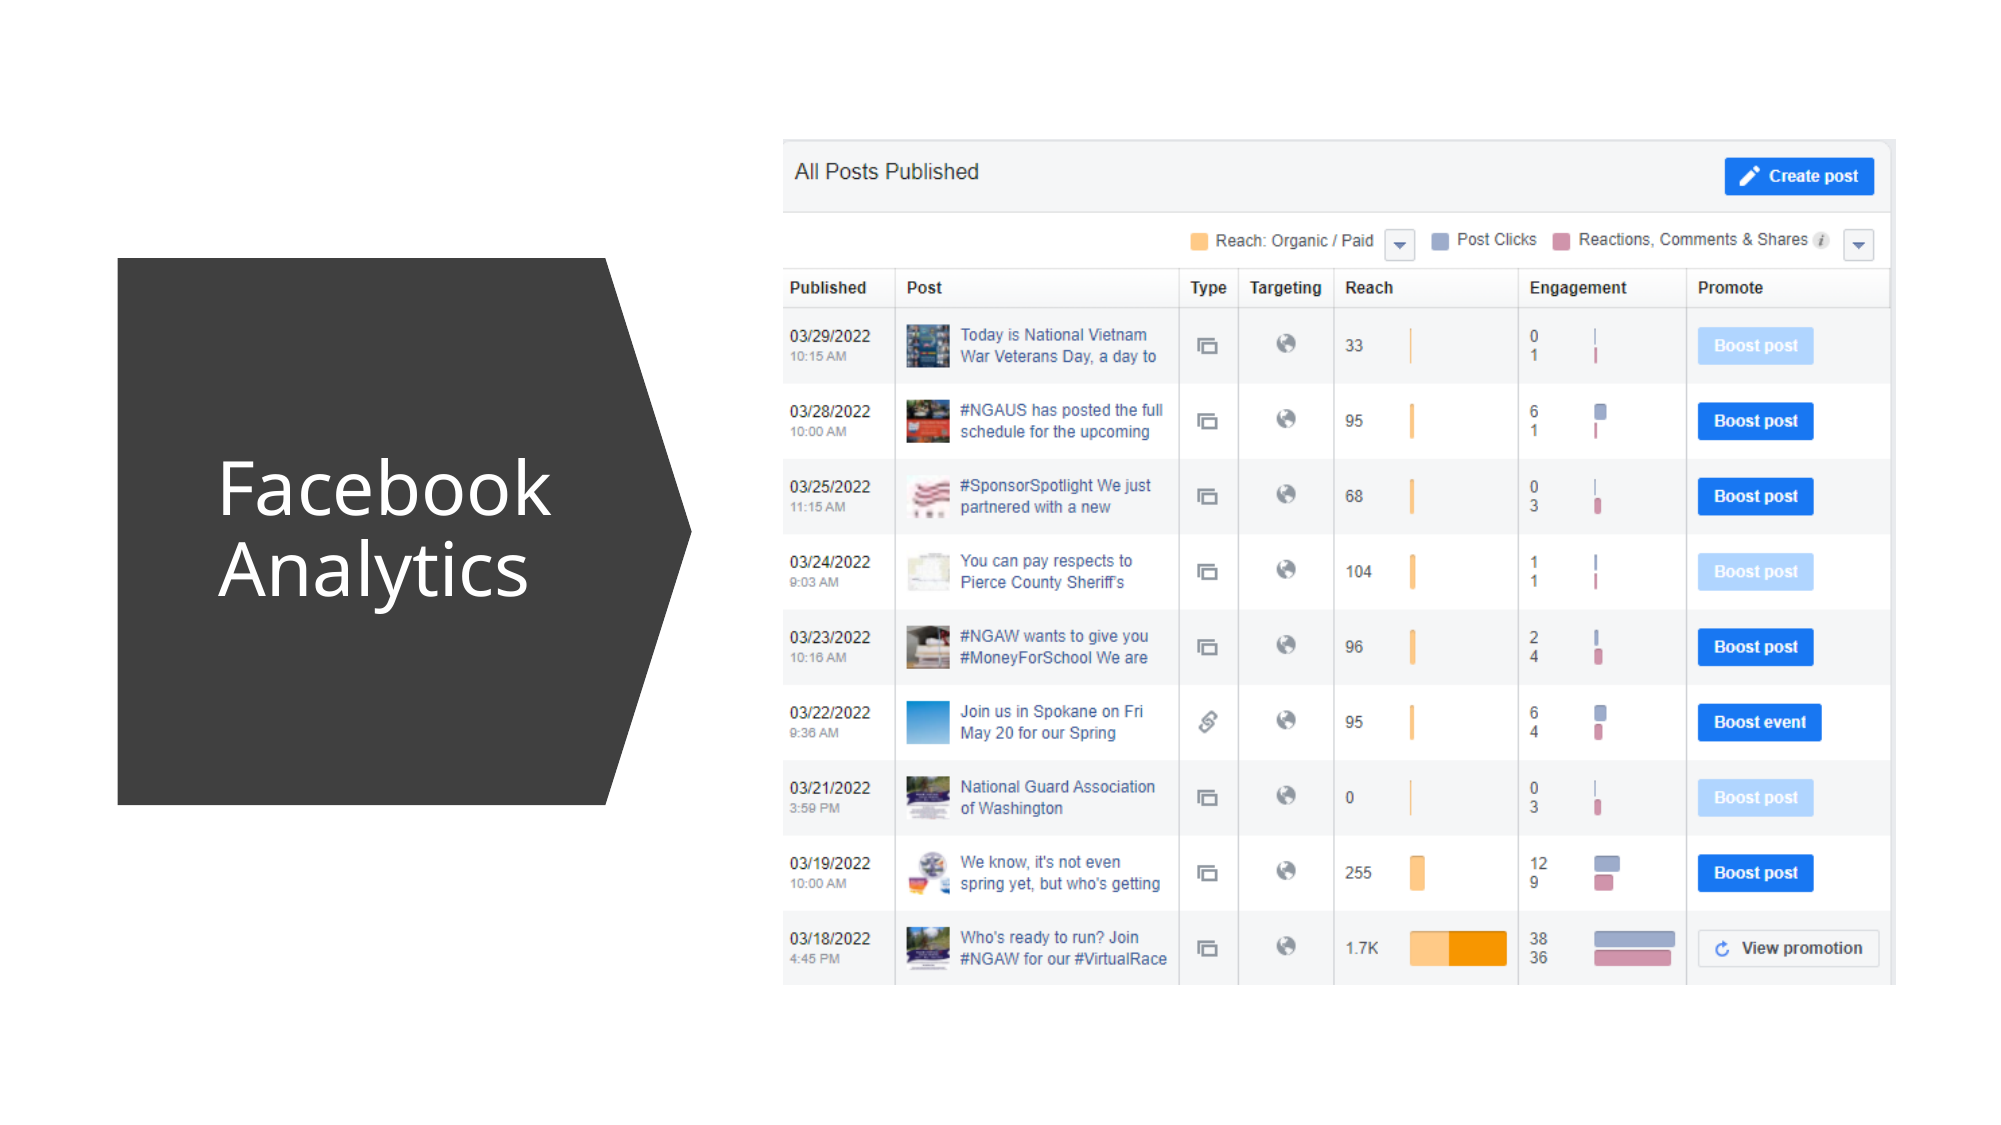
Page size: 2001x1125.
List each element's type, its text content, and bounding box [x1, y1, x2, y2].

text_box [116, 257, 693, 807]
title Facebook Analytics [168, 322, 601, 741]
picture [783, 139, 1896, 985]
